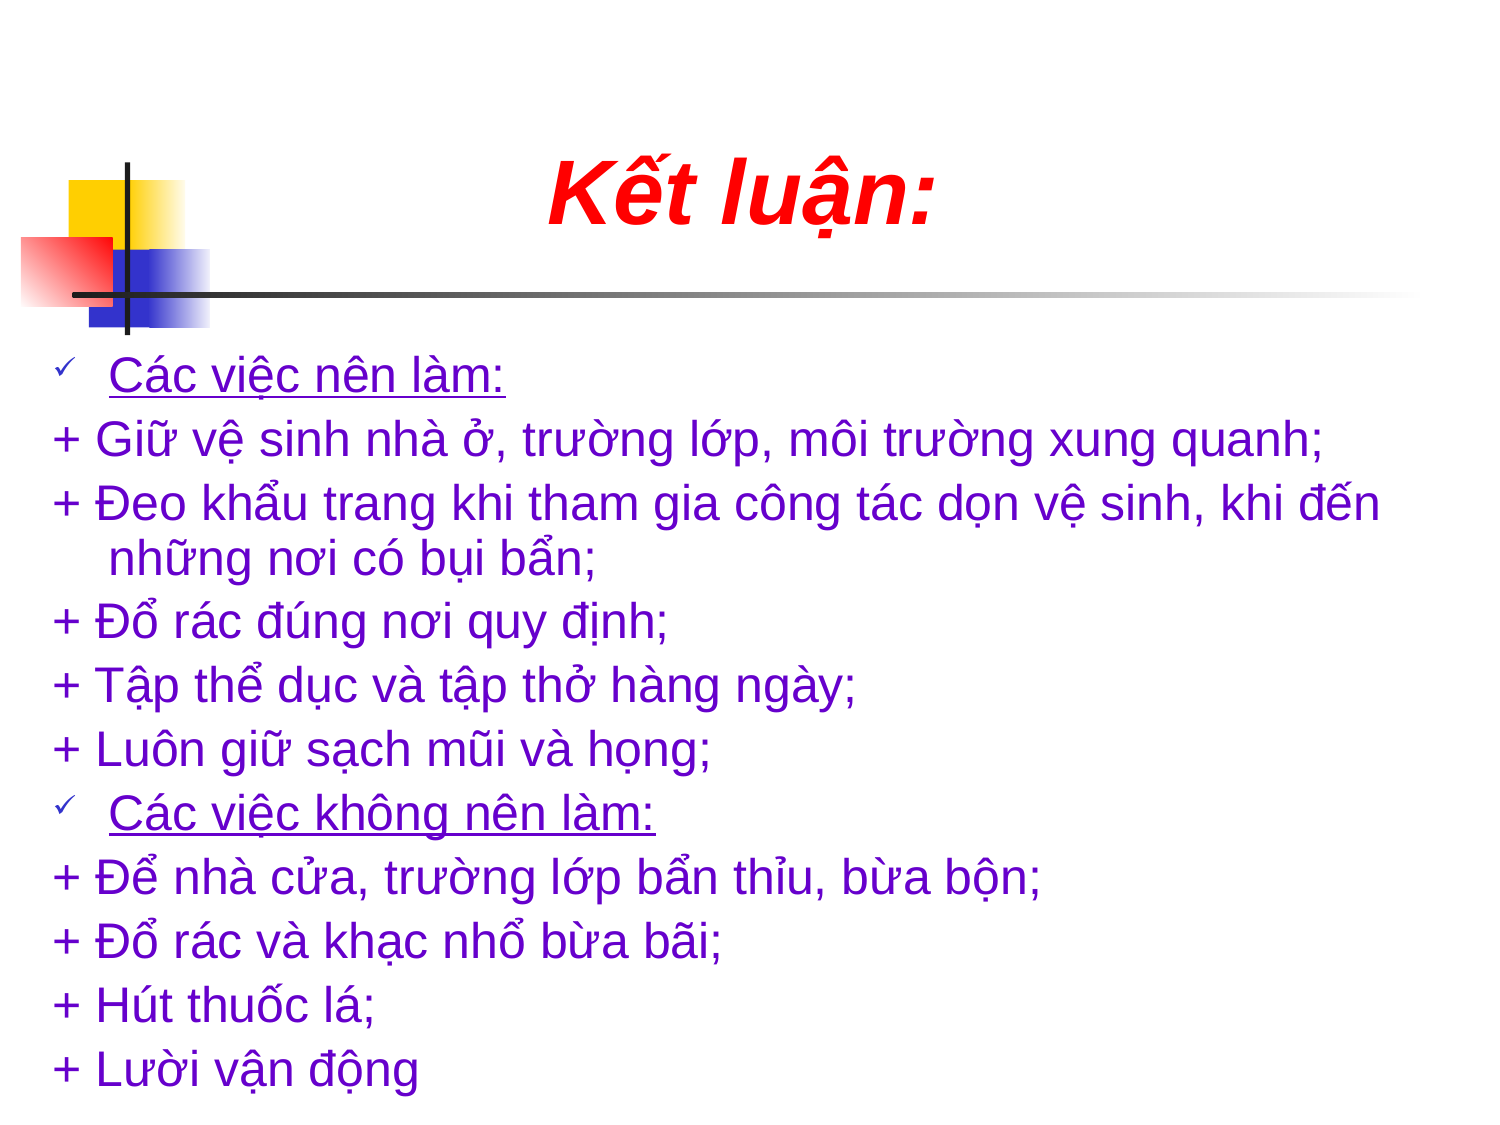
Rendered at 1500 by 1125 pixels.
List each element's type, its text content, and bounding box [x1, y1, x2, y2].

list Kết luận: Các việc nên làm: + Giữ vệ sinh nhà ở, trường lớp, môi trường xung quanh; + Đeo khẩu trang khi tham gia công tác dọn vệ sinh, khi đến những nơi có bụi bẩn; + Đổ rác đúng nơi quy định; + Tập thể dục và tập thở hàng ngày; + Luôn giữ sạch mũi và họng; Các việc không nên làm: + Để nhà cửa, trường lớp bẩn thỉu, bừa bộn; + Đổ rác và khạc nhổ bừa bãi; + Hút thuốc lá; + Lười vận động [37, 137, 1451, 1125]
